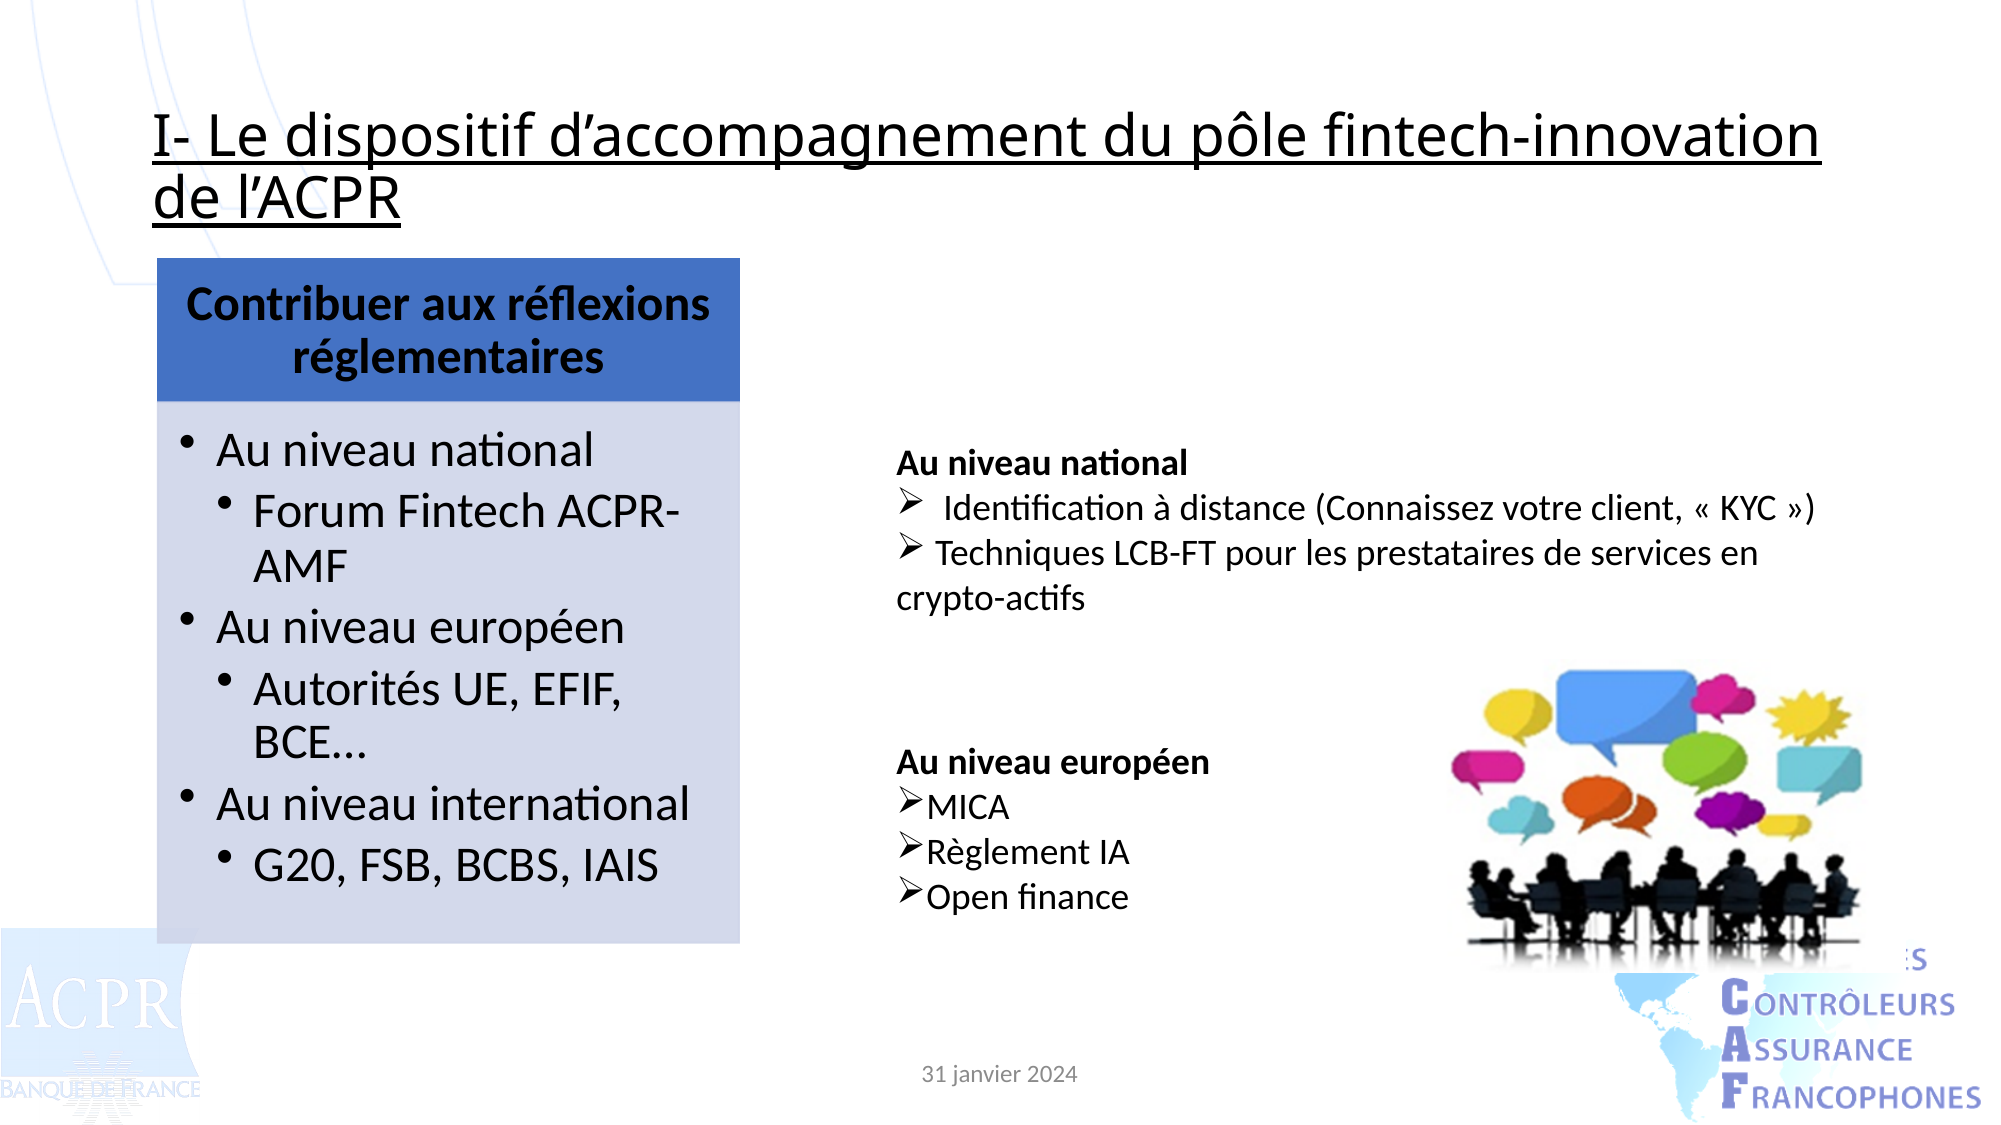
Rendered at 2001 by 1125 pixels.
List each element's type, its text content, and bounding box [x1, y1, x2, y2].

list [157, 229, 739, 973]
title I- Le dispositif d’accompagnement du pôle fintech-innovation de l’ACPR [137, 59, 1863, 278]
picture [1415, 659, 1906, 973]
text_box Au niveau européen MICA Règlement IA Open finance [806, 729, 1415, 925]
footer 31 janvier 2024 [662, 1042, 1338, 1103]
text_box Au niveau national Identification à distance (Connaissez votre client, « KYC ») Techniques LCB-FT pour les prestataires de services en crypto-actifs [806, 430, 1853, 626]
slide_number 5 [1412, 1042, 1863, 1103]
